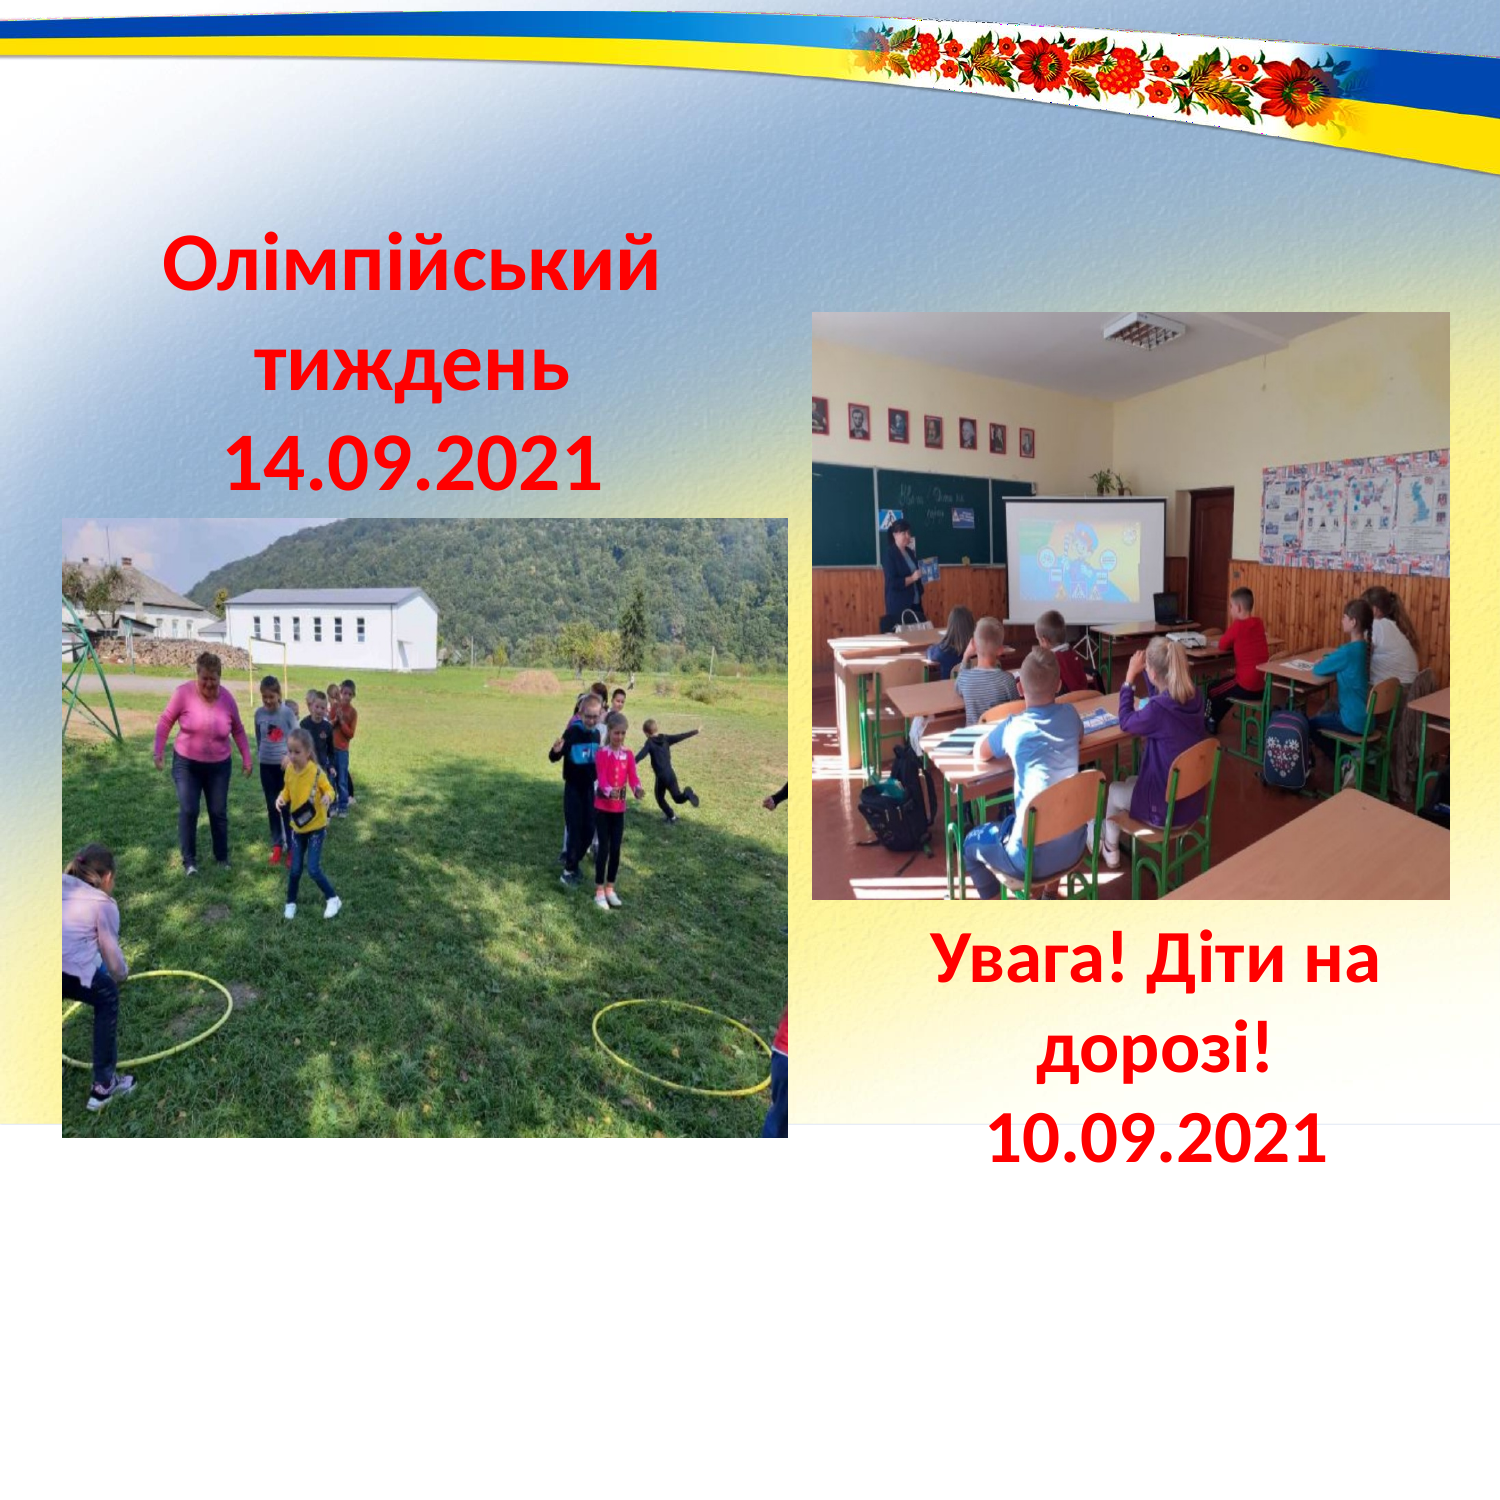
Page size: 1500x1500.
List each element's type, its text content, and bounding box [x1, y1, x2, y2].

text_box Увага! Діти на дорозі! 10.09.2021 [862, 907, 1450, 1185]
text_box Олімпійський тиждень 14.09.2021 [37, 200, 788, 515]
picture [0, 0, 1500, 1138]
